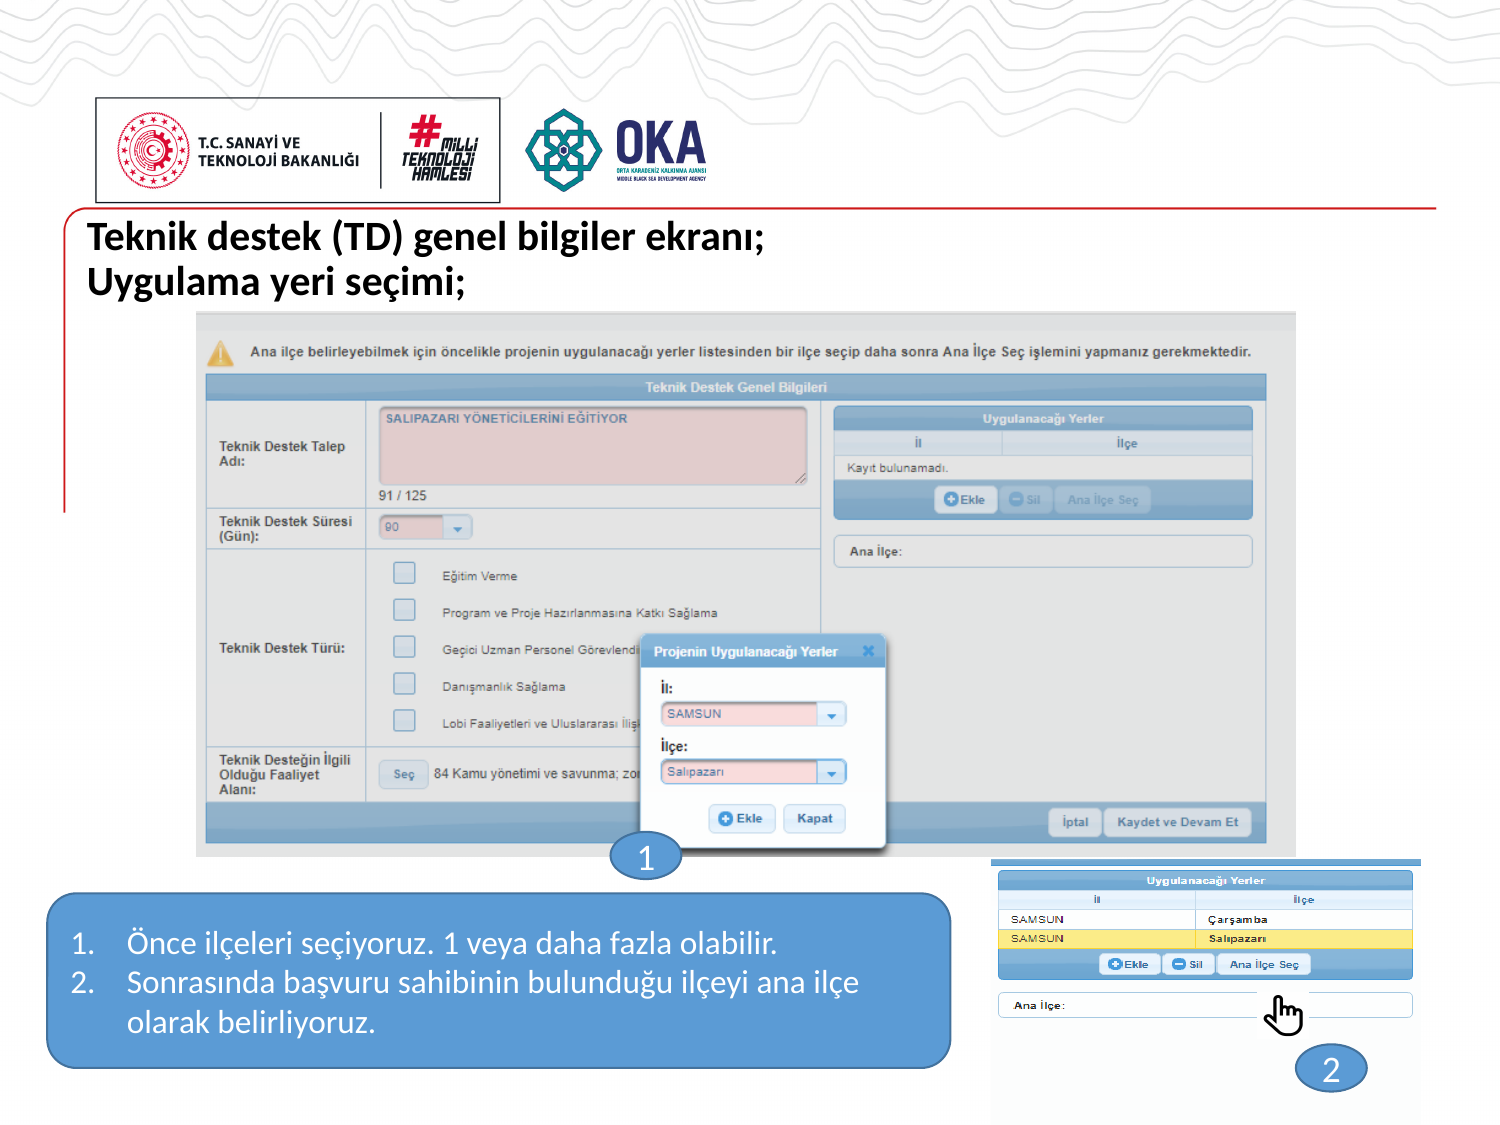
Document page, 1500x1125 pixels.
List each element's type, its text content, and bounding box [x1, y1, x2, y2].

picture [0, 0, 1500, 1125]
text_box Önce ilçeleri seçiyoruz. 1 veya daha fazla olabilir. Sonrasında başvuru sahibinin bulunduğu ilçeyi ana ilçe olarak belirliyoruz. [46, 892, 952, 1069]
title Teknik destek (TD) genel bilgiler ekranı; Uygulama yeri seçimi; [71, 238, 1421, 332]
text_box 1 [609, 857, 683, 881]
